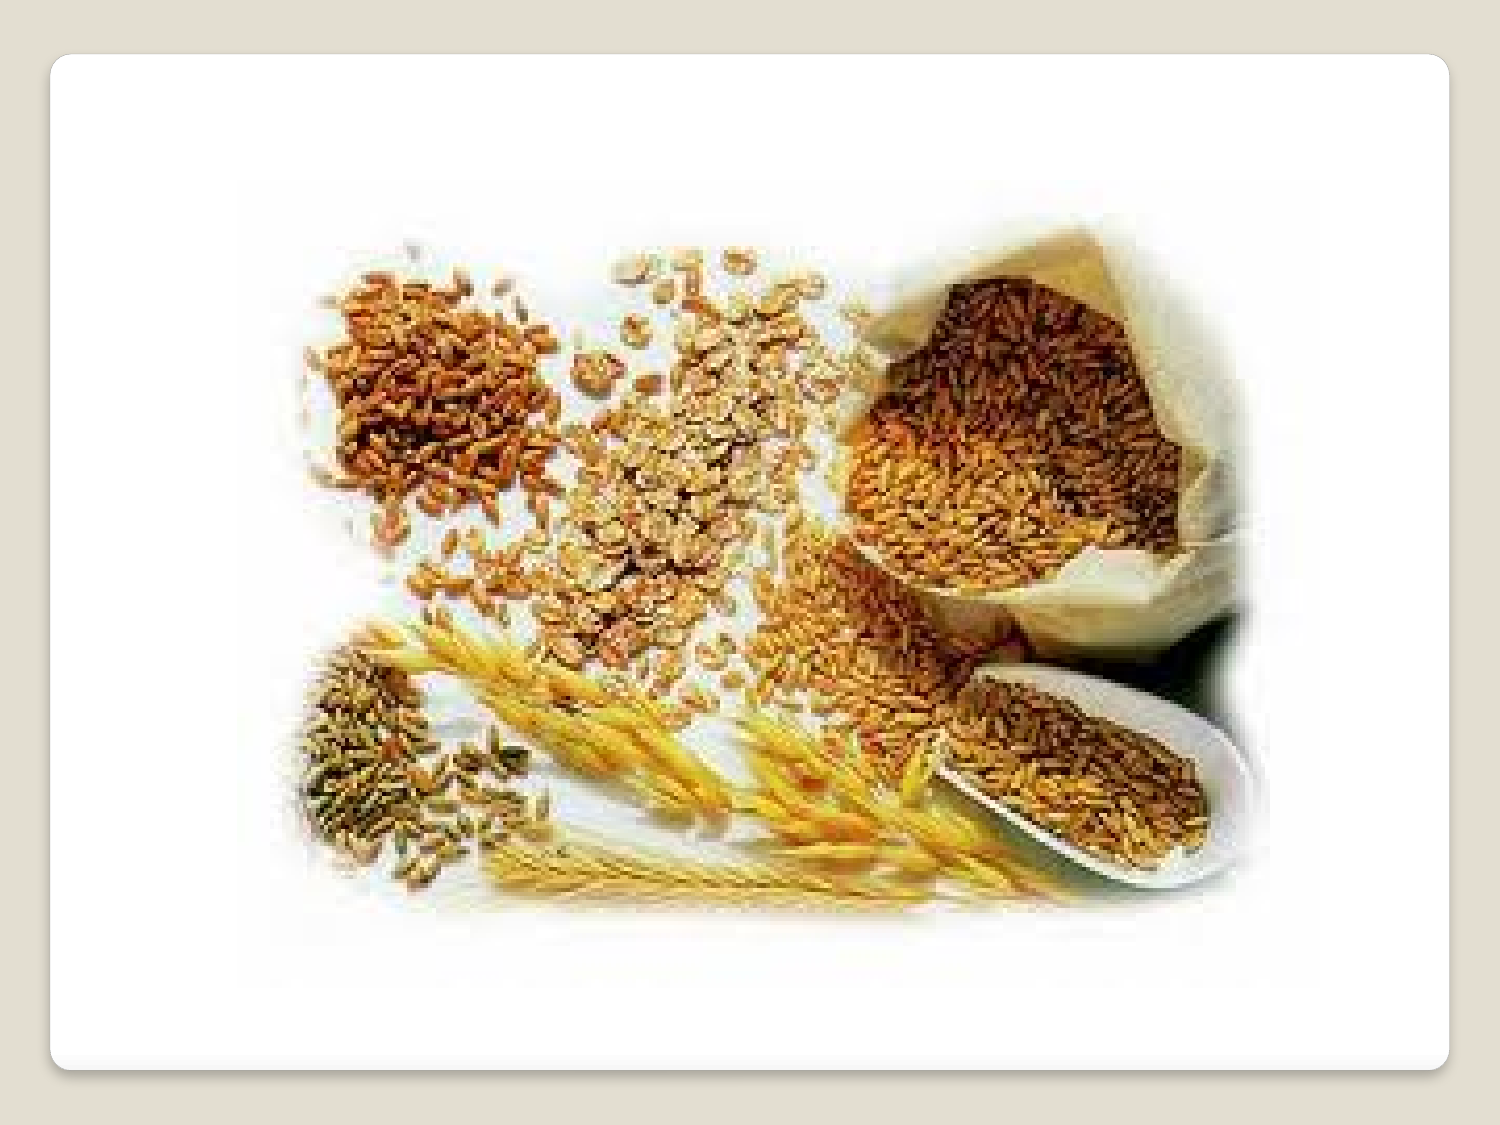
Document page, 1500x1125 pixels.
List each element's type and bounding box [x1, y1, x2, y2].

picture [237, 179, 1320, 988]
